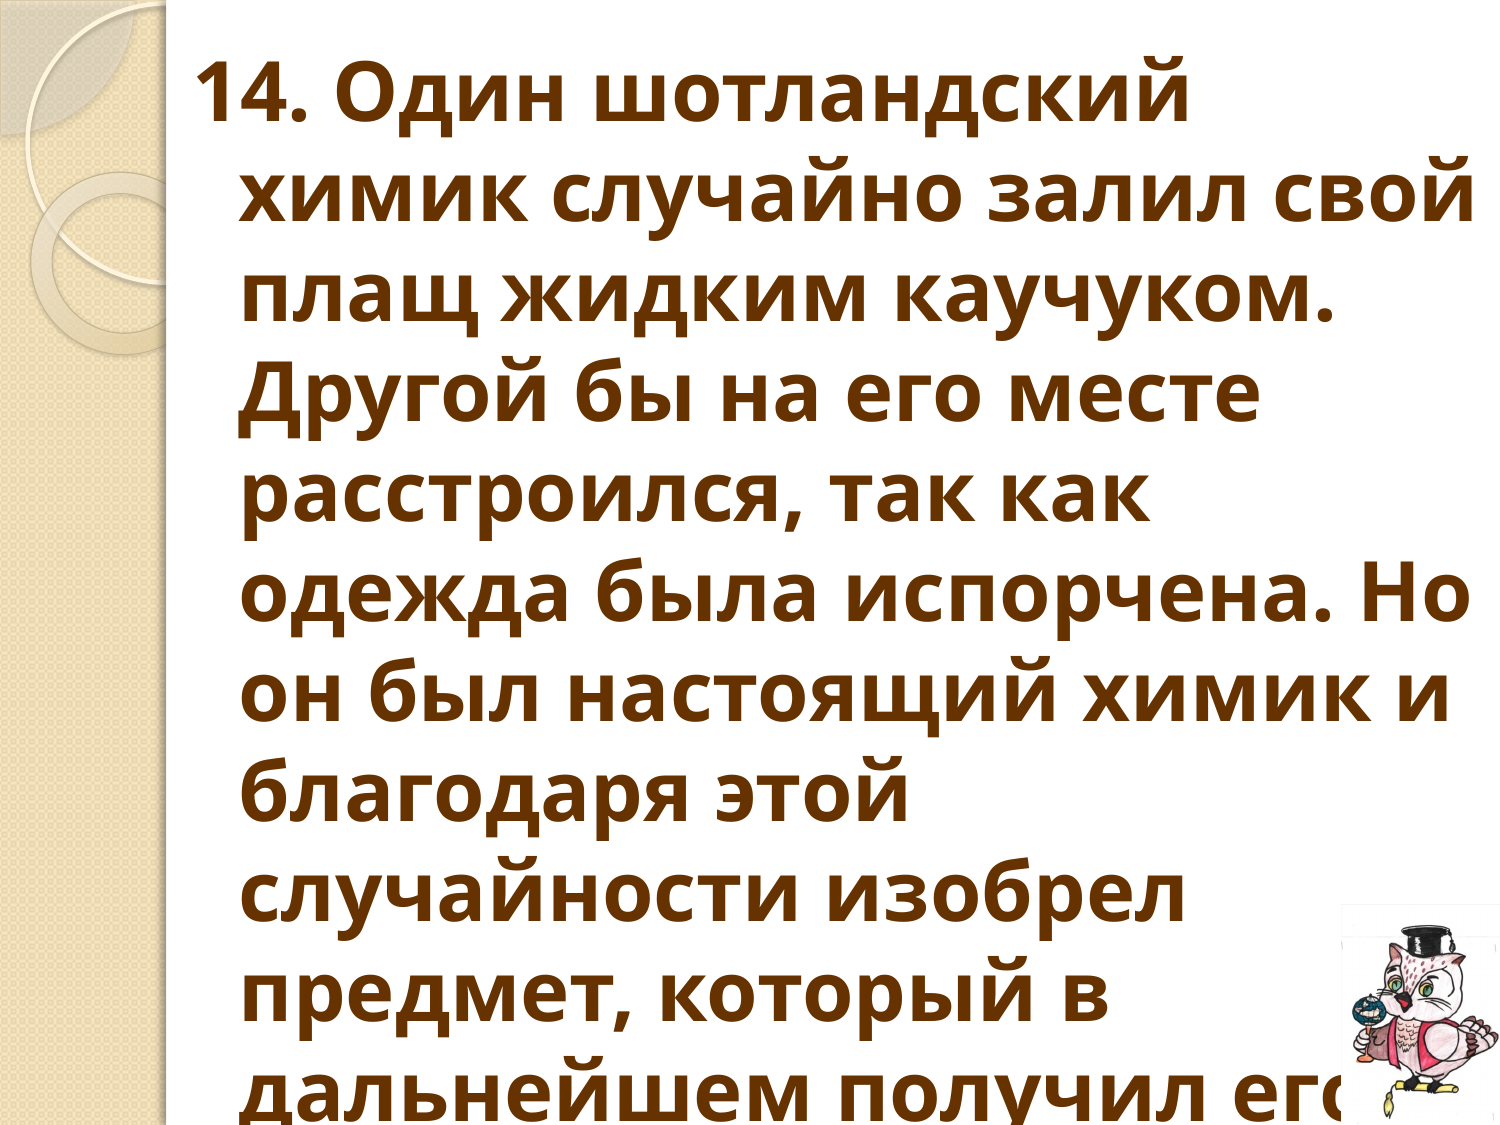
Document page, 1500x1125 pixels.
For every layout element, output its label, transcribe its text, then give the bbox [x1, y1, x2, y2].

picture [1341, 904, 1500, 1124]
list 14. Один шотландский химик случайно залил свой плащ жидким каучуком. Другой бы на его месте расстроился, так как одежда была испорчена. Но он был настоящий химик и благодаря этой случайности изобрел предмет, который в дальнейшем получил его имя. Что он изобрел? [163, 30, 1500, 1000]
